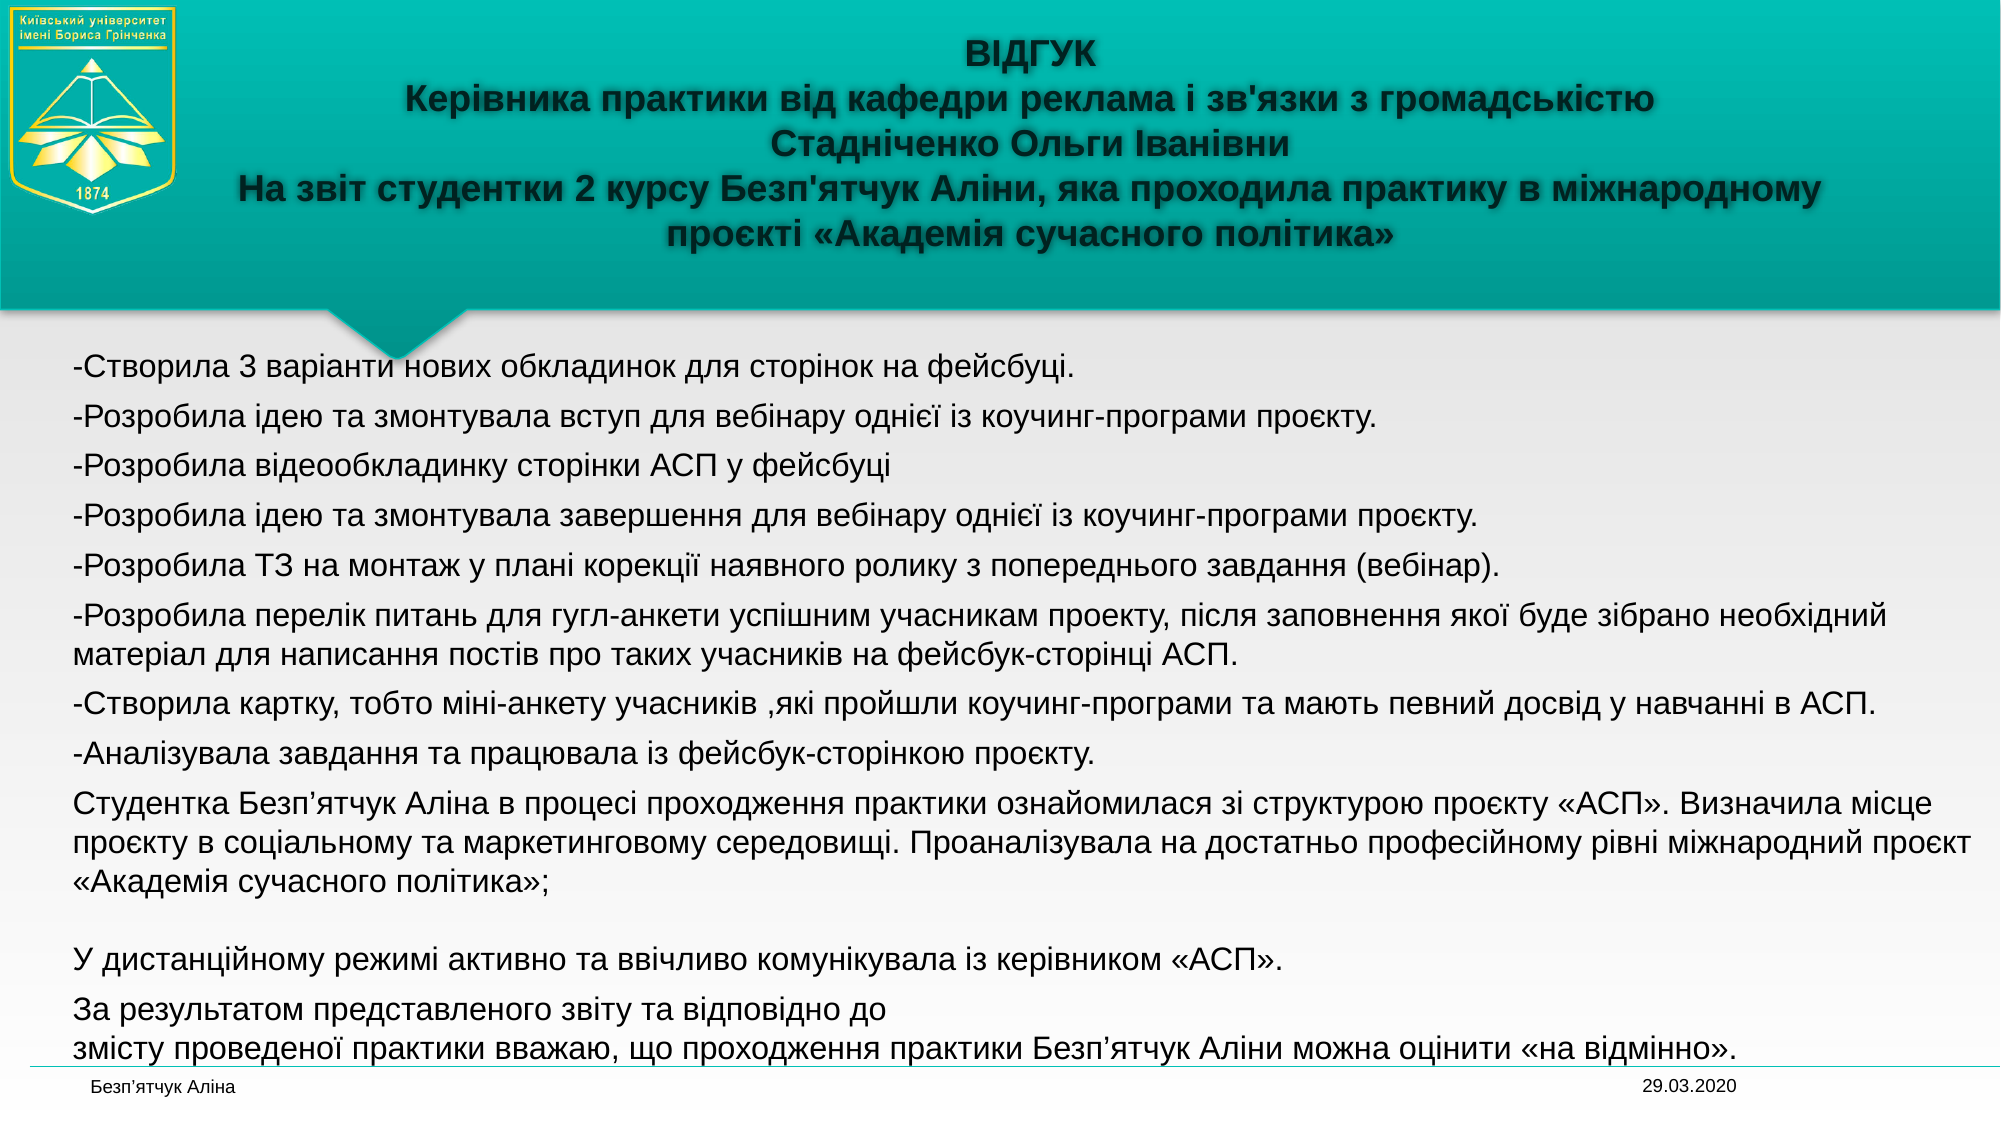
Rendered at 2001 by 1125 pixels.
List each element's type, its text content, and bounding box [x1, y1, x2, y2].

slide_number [1531, 1043, 1752, 1104]
title ВІДГУК Керівника практики від кафедри реклама і зв'язки з громадськістю Стадніченко Ольги Іванівни На звіт студентки 2 курсу Безп'ятчук Аліни, яка проходила практику в міжнародному проєкті «Академія сучасного політика» [194, 147, 1868, 307]
footer Безп’ятчук Аліна [75, 1044, 1494, 1105]
list -Створила 3 варіанти нових обкладинок для сторінок на фейсбуці. -Розробила ідею та змонтувала вступ для вебінару однієї із коучинг-програми проєкту. -Розробила відеообкладинку сторінки АСП у фейсбуці -Розробила ідею та змонтувала завершення для вебінару однієї із коучинг-програми проєкту. -Розробила ТЗ на монтаж у плані корекції наявного ролику з попереднього завдання (вебінар). -Розробила перелік питань для гугл-анкети успішним учасникам проекту, після заповнення якої буде зібрано необхідний матеріал для написання постів про таких учасників на фейсбук-сторінці АСП. -Створила картку, тобто міні-анкету учасників ,які пройшли коучинг-програми та мають певний досвід у навчанні в АСП. -Аналізувала завдання та працювала із фейсбук-сторінкою проєкту. Студентка Безп’ятчук Аліна в процесі проходження практики ознайомилася зі структурою проєкту «АСП». Визначила місце проєкту в соціальному та маркетинговому середовищі. Проаналізувала на достатньо професійному рівні міжнародний проєкт «Академія сучасного політика»; У дистанційному режимі активно та ввічливо комунікувала із керівником «АСП». За результатом представленого звіту та відповідно до змісту проведеної практики вважаю, що проходження практики Безп’ятчук Аліни можна оцінити «на відмінно». [57, 335, 2000, 1104]
picture [0, 0, 194, 228]
